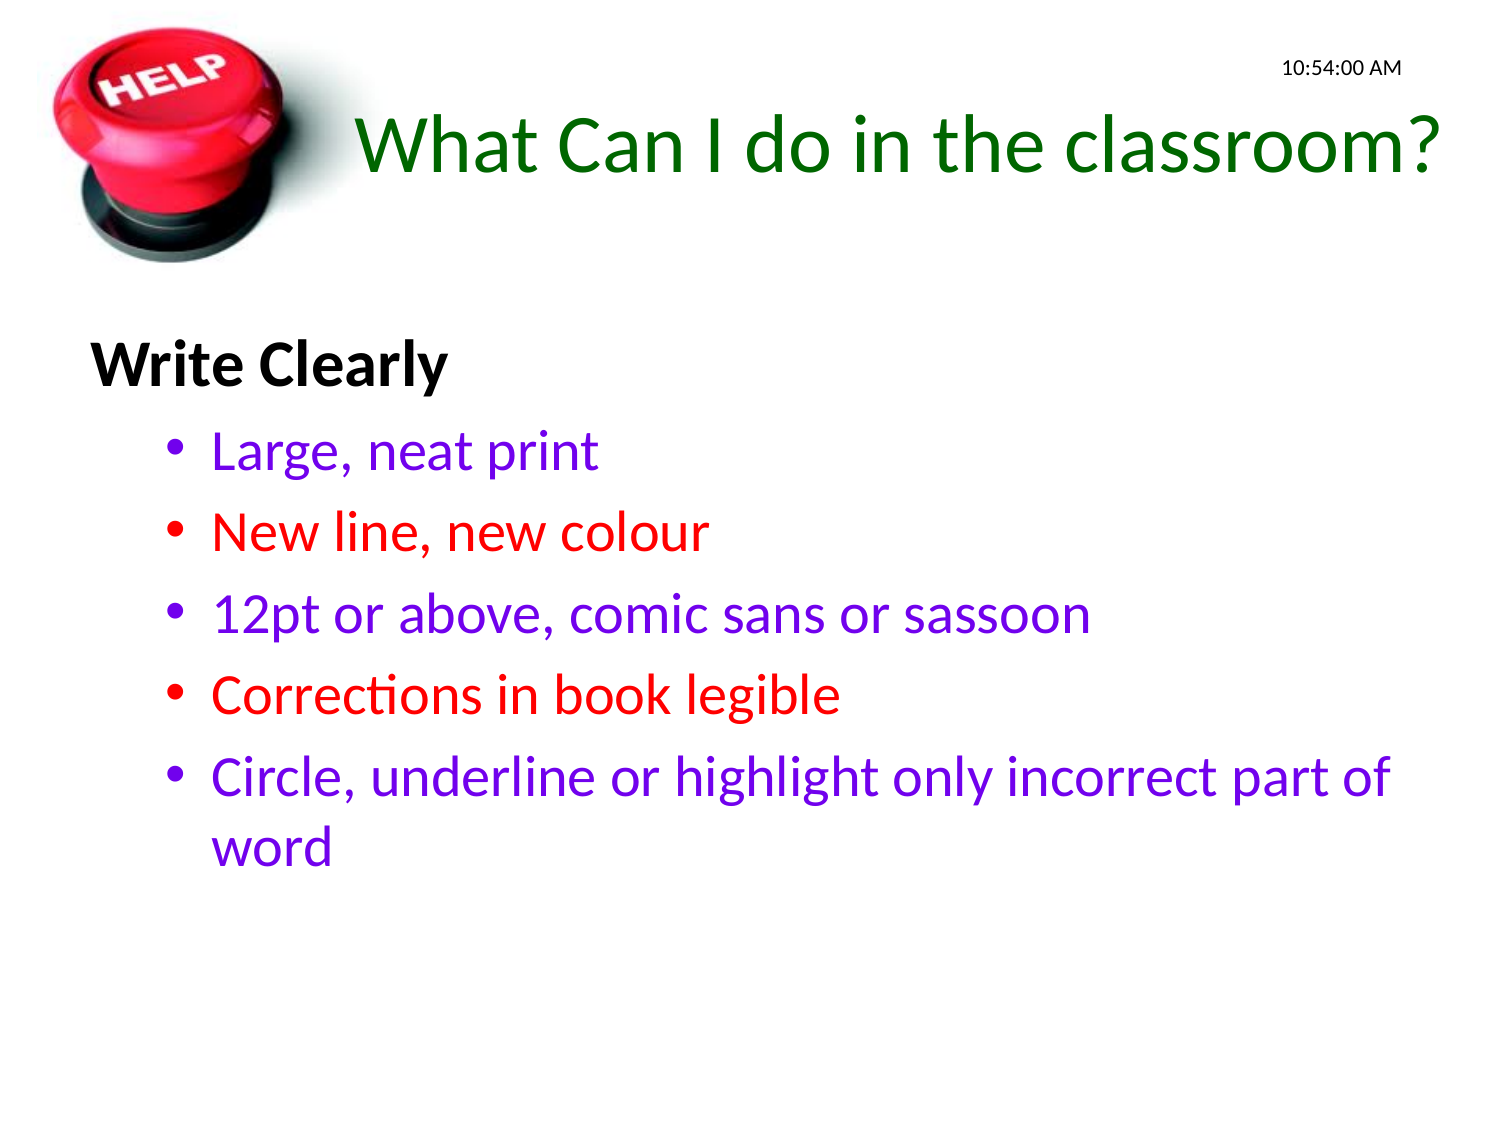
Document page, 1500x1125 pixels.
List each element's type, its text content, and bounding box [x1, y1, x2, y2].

list Write Clearly Large, neat print New line, new colour 12pt or above, comic sans or sassoon Corrections in book legible Circle, underline or highlight only incorrect part of word [75, 312, 1425, 988]
picture [37, 0, 390, 313]
table_header 10:54:00 AM [1262, 50, 1404, 81]
title What Can I do in the classroom? [393, 45, 1500, 233]
